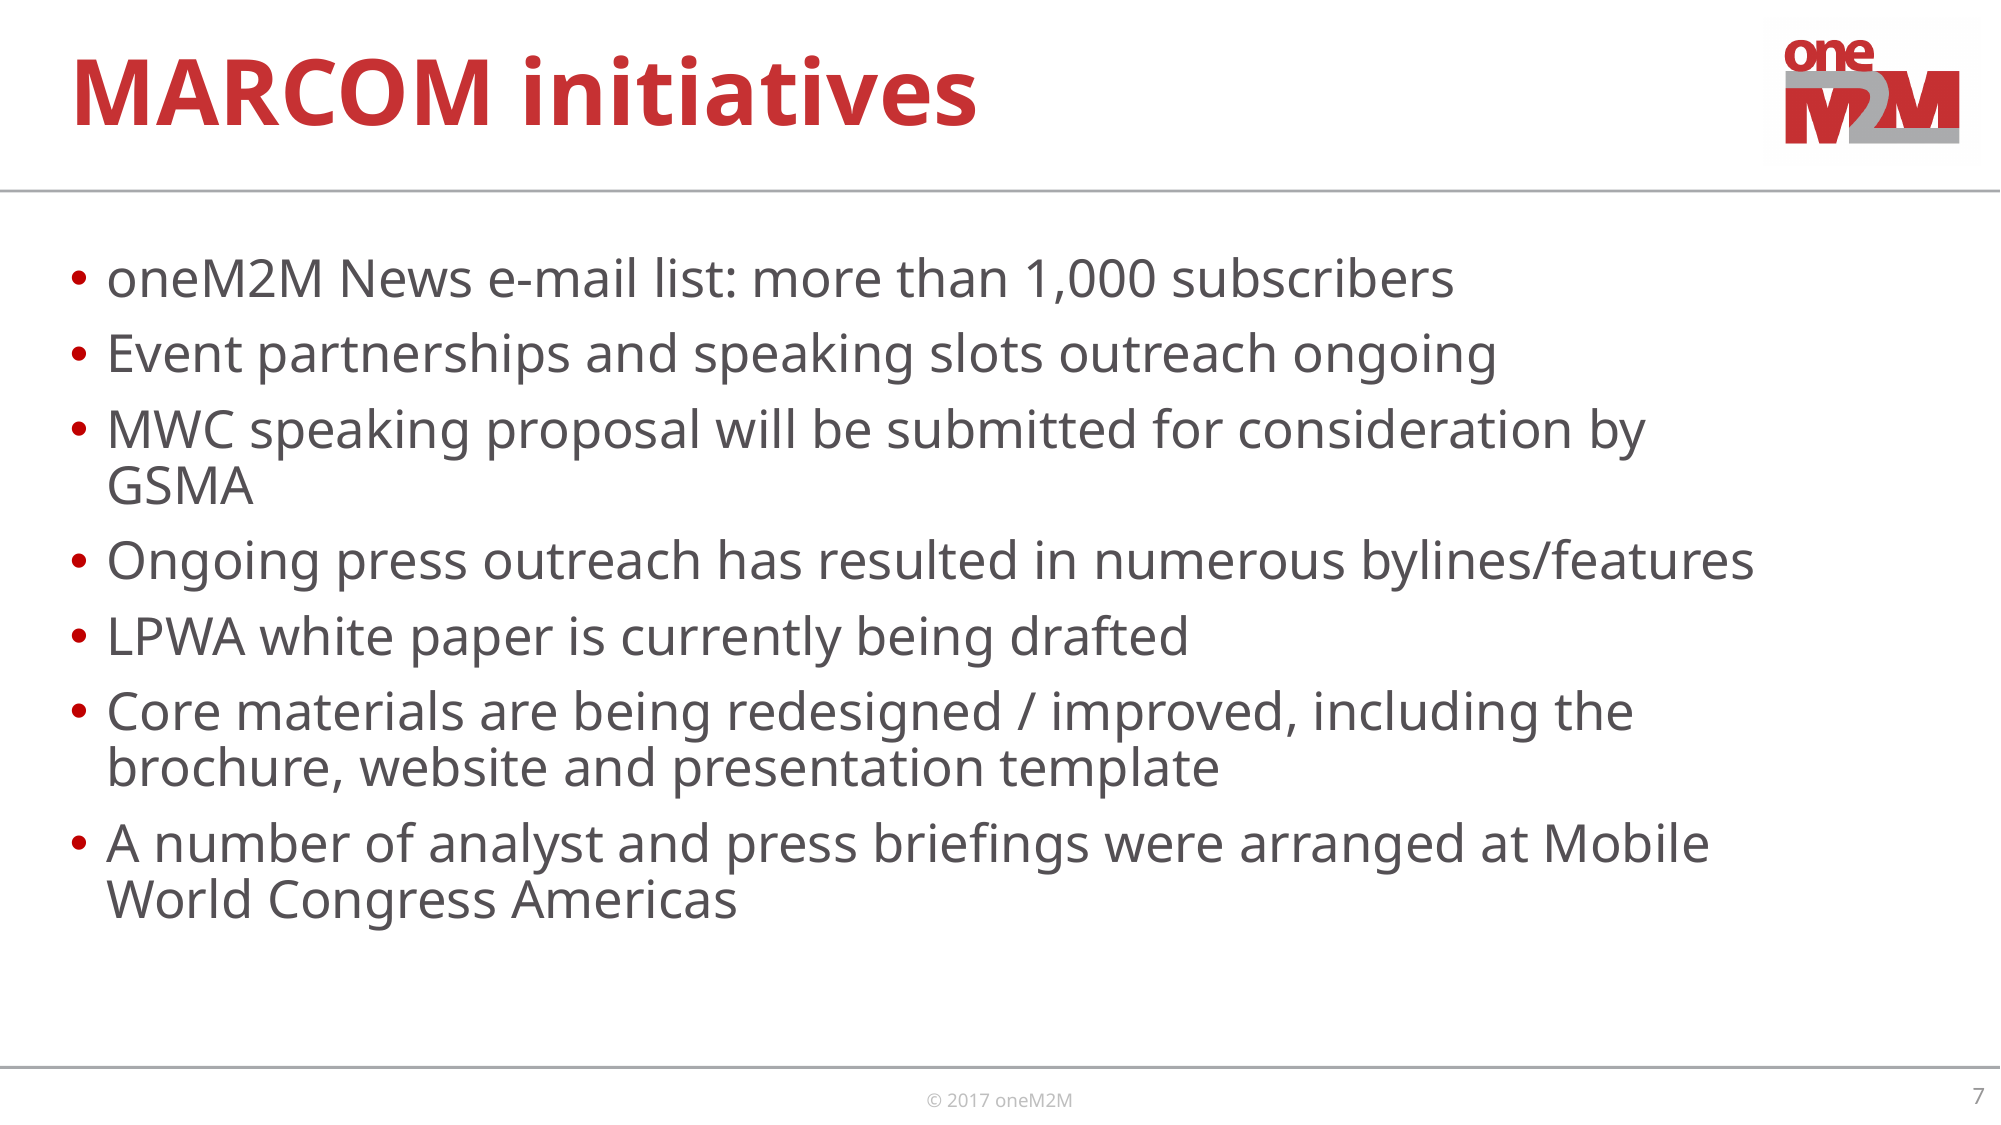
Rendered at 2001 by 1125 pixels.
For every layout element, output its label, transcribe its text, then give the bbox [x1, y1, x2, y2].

list oneM2M News e-mail list: more than 1,000 subscribers Event partnerships and speaking slots outreach ongoing MWC speaking proposal will be submitted for consideration by GSMA Ongoing press outreach has resulted in numerous bylines/features LPWA white paper is currently being drafted Core materials are being redesigned / improved, including the brochure, website and presentation template A number of analyst and press briefings were arranged at Mobile World Congress Americas [54, 245, 1780, 959]
title MARCOM initiatives [54, 0, 1343, 193]
slide_number 7 [1918, 1065, 2000, 1125]
picture [1763, 17, 1981, 166]
